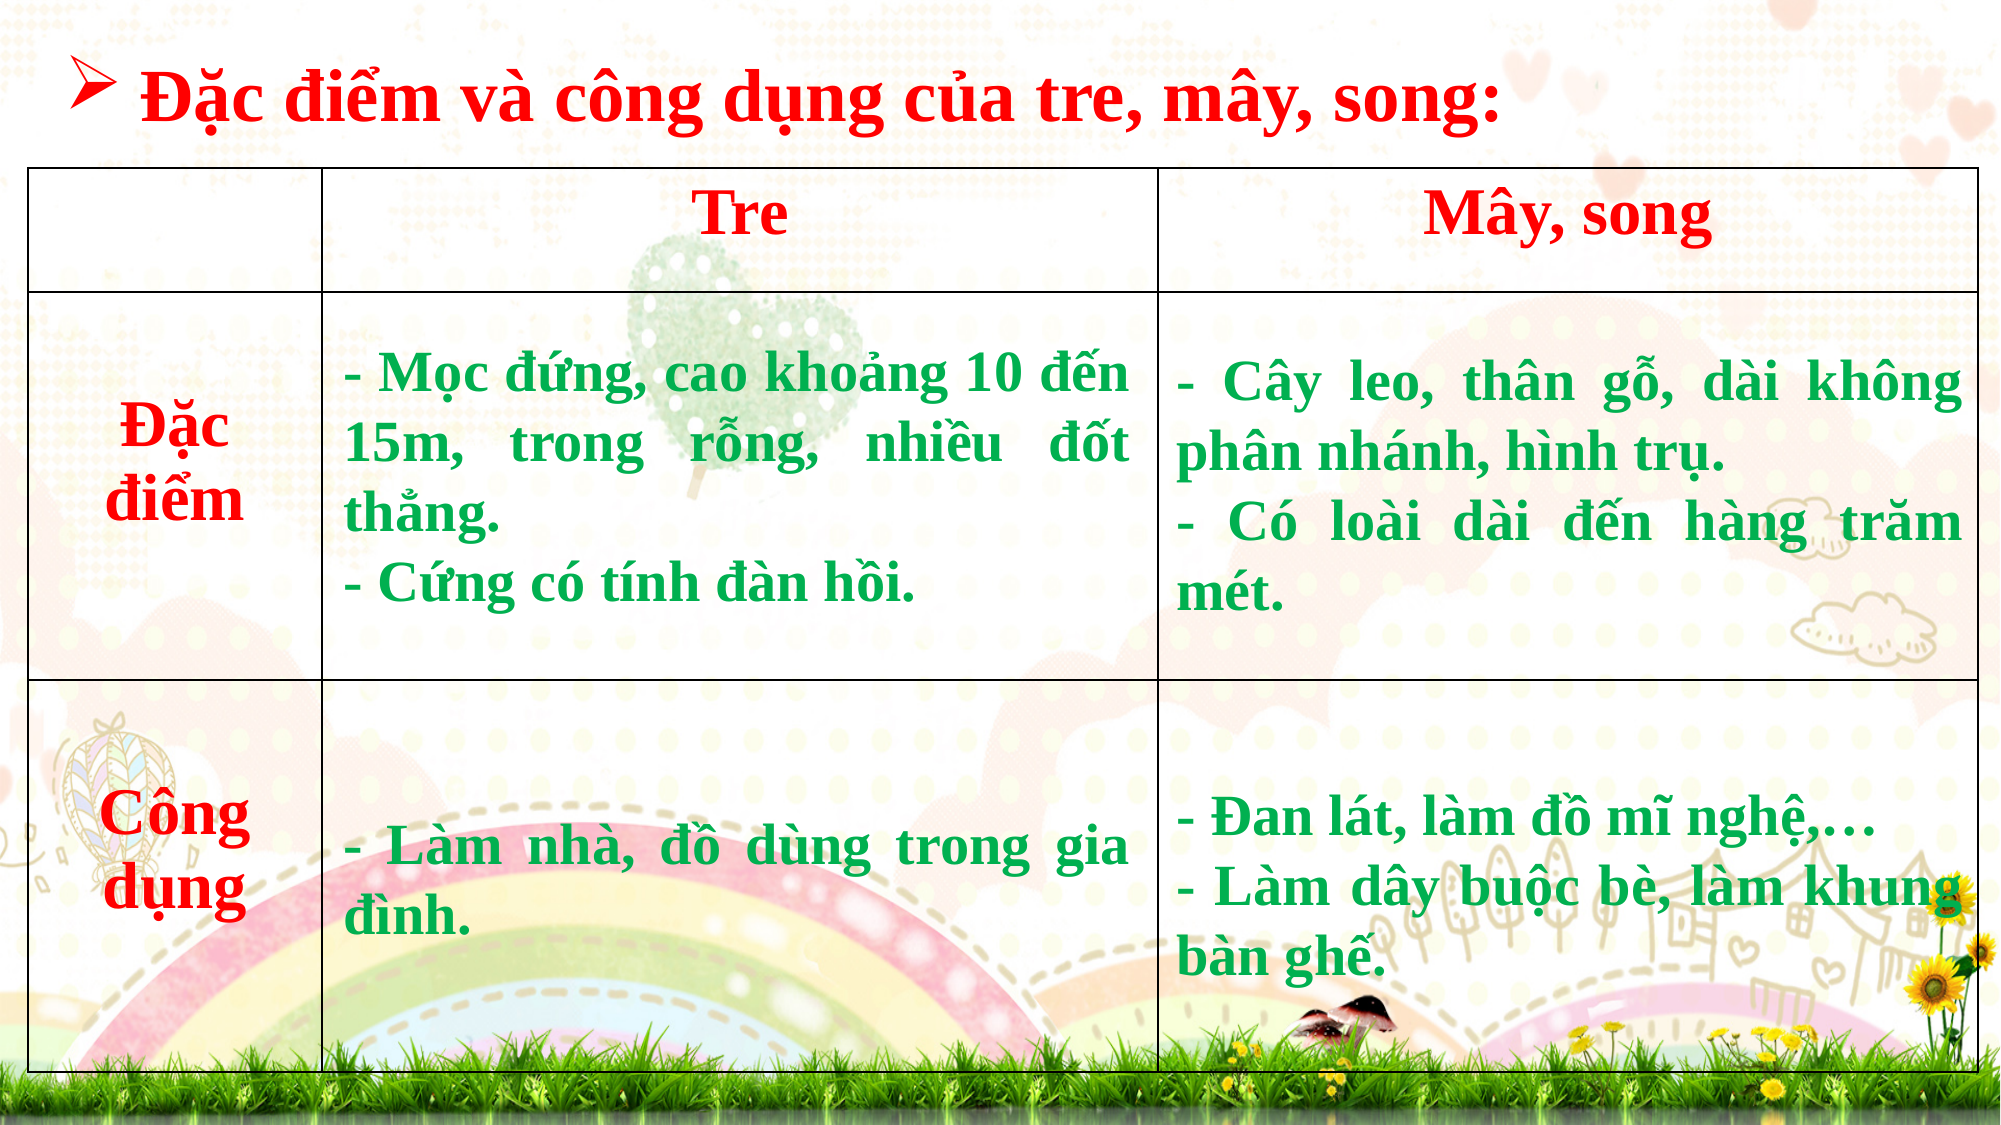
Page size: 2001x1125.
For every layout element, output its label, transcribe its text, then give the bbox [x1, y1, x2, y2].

table_header Mây, song [1159, 169, 1977, 291]
table_cell Công dụng [29, 681, 321, 1071]
table_cell [323, 681, 1157, 1071]
picture [0, 0, 2001, 1125]
table_header Tre [323, 169, 1157, 291]
table_cell [1159, 681, 1977, 1071]
text_box - Đan lát, làm đồ mĩ nghệ,… - Làm dây buộc bè, làm khung bàn ghế. [1161, 769, 1979, 995]
table_cell Đặc điểm [29, 293, 321, 679]
text_box - Cây leo, thân gỗ, dài không phân nhánh, hình trụ. - Có loài dài đến hàng trăm mét. [1161, 334, 1979, 630]
text_box - Mọc đứng, cao khoảng 10 đến 15m, trong rỗng, nhiều đốt thẳng. - Cứng có tính đàn hồi. [328, 326, 1146, 621]
table_header [29, 169, 321, 291]
text_box Đặc điểm và công dụng của tre, mây, song: [49, 39, 2000, 144]
text_box - Làm nhà, đồ dùng trong gia đình. [328, 798, 1146, 954]
table_cell [323, 293, 1157, 679]
table_cell [1159, 293, 1977, 679]
